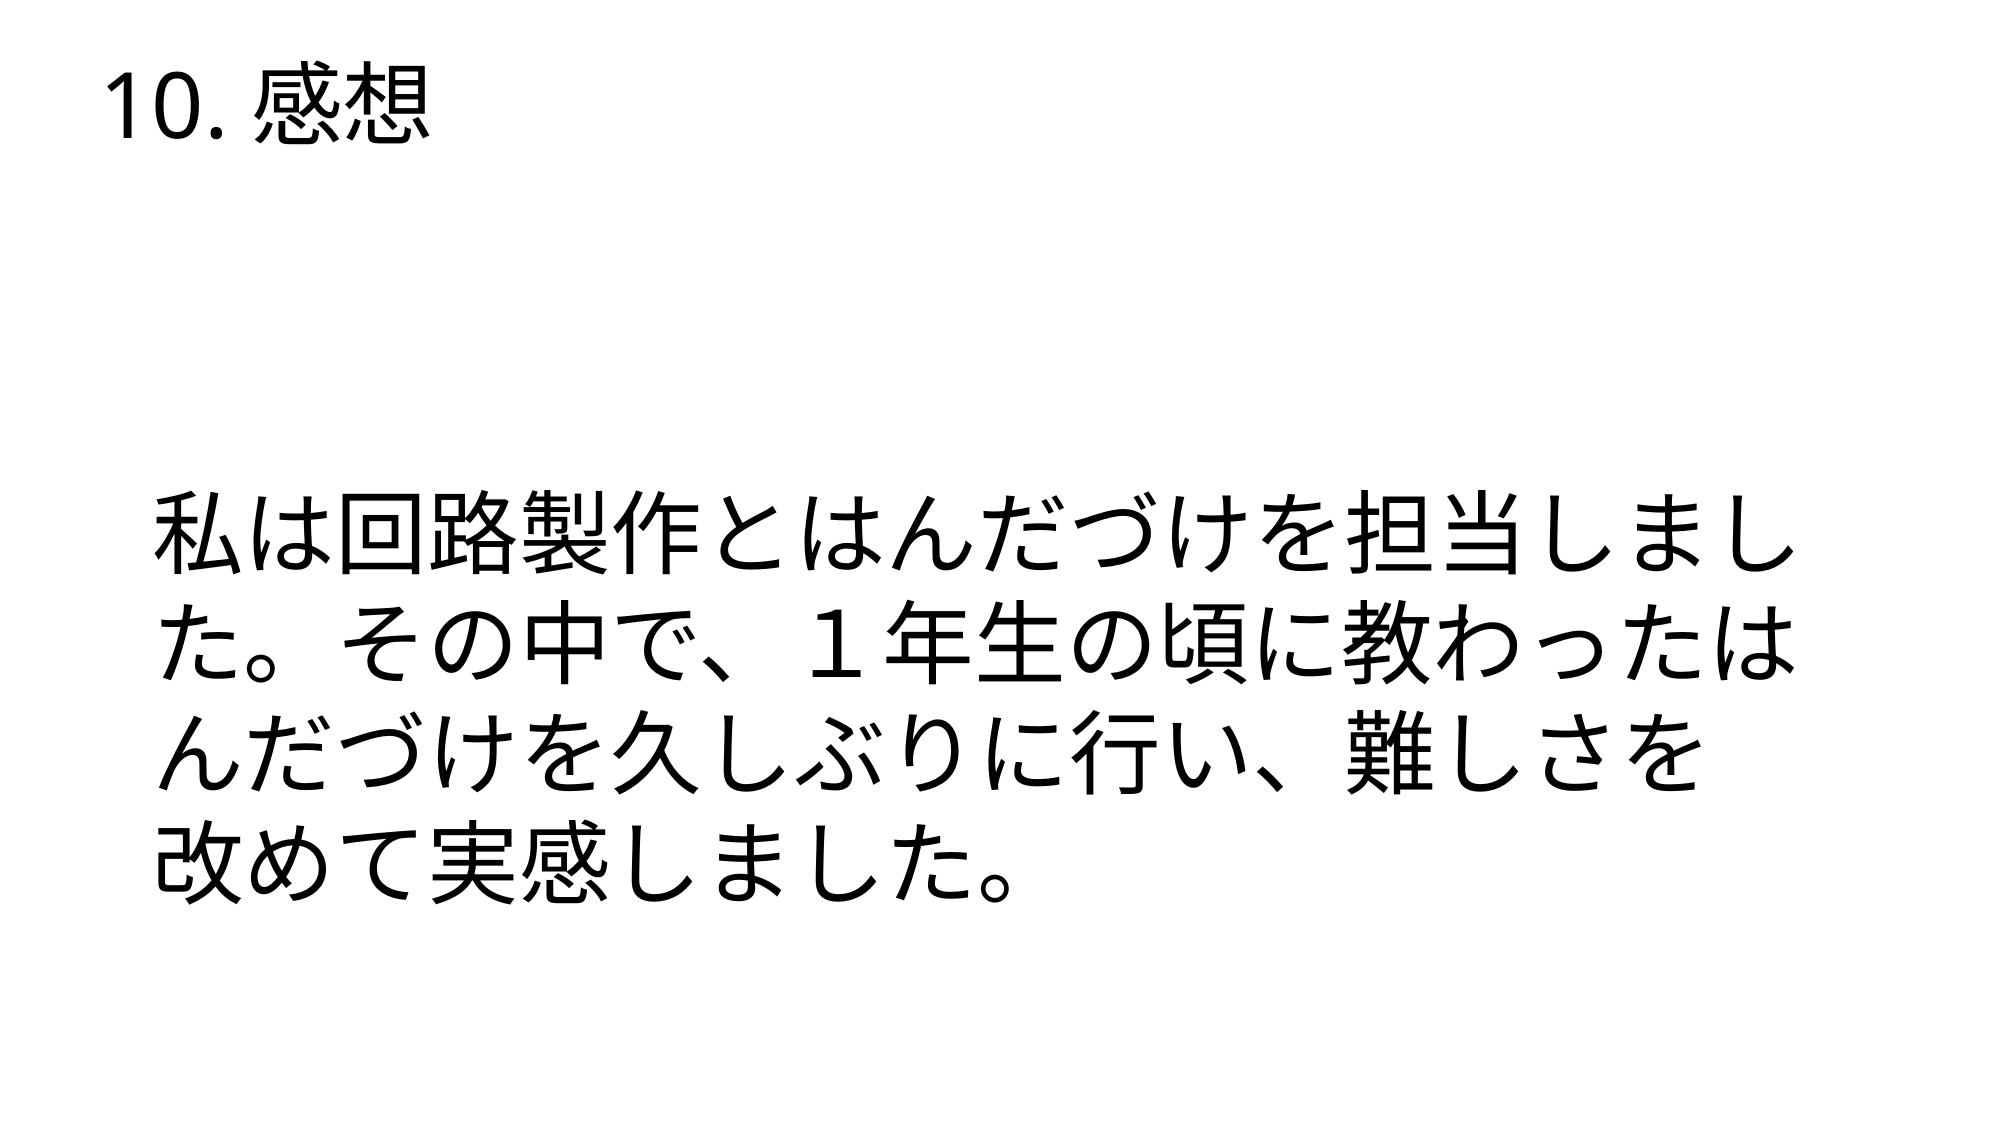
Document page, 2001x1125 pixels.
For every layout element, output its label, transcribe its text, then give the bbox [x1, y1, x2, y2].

text_box 私は回路製作とはんだづけを担当しました。その中で、１年生の頃に教わったはんだづけを久しぶりに行い、難しさを 改めて実感しました。 [137, 248, 1828, 924]
title 10.感想 [84, 0, 1810, 218]
